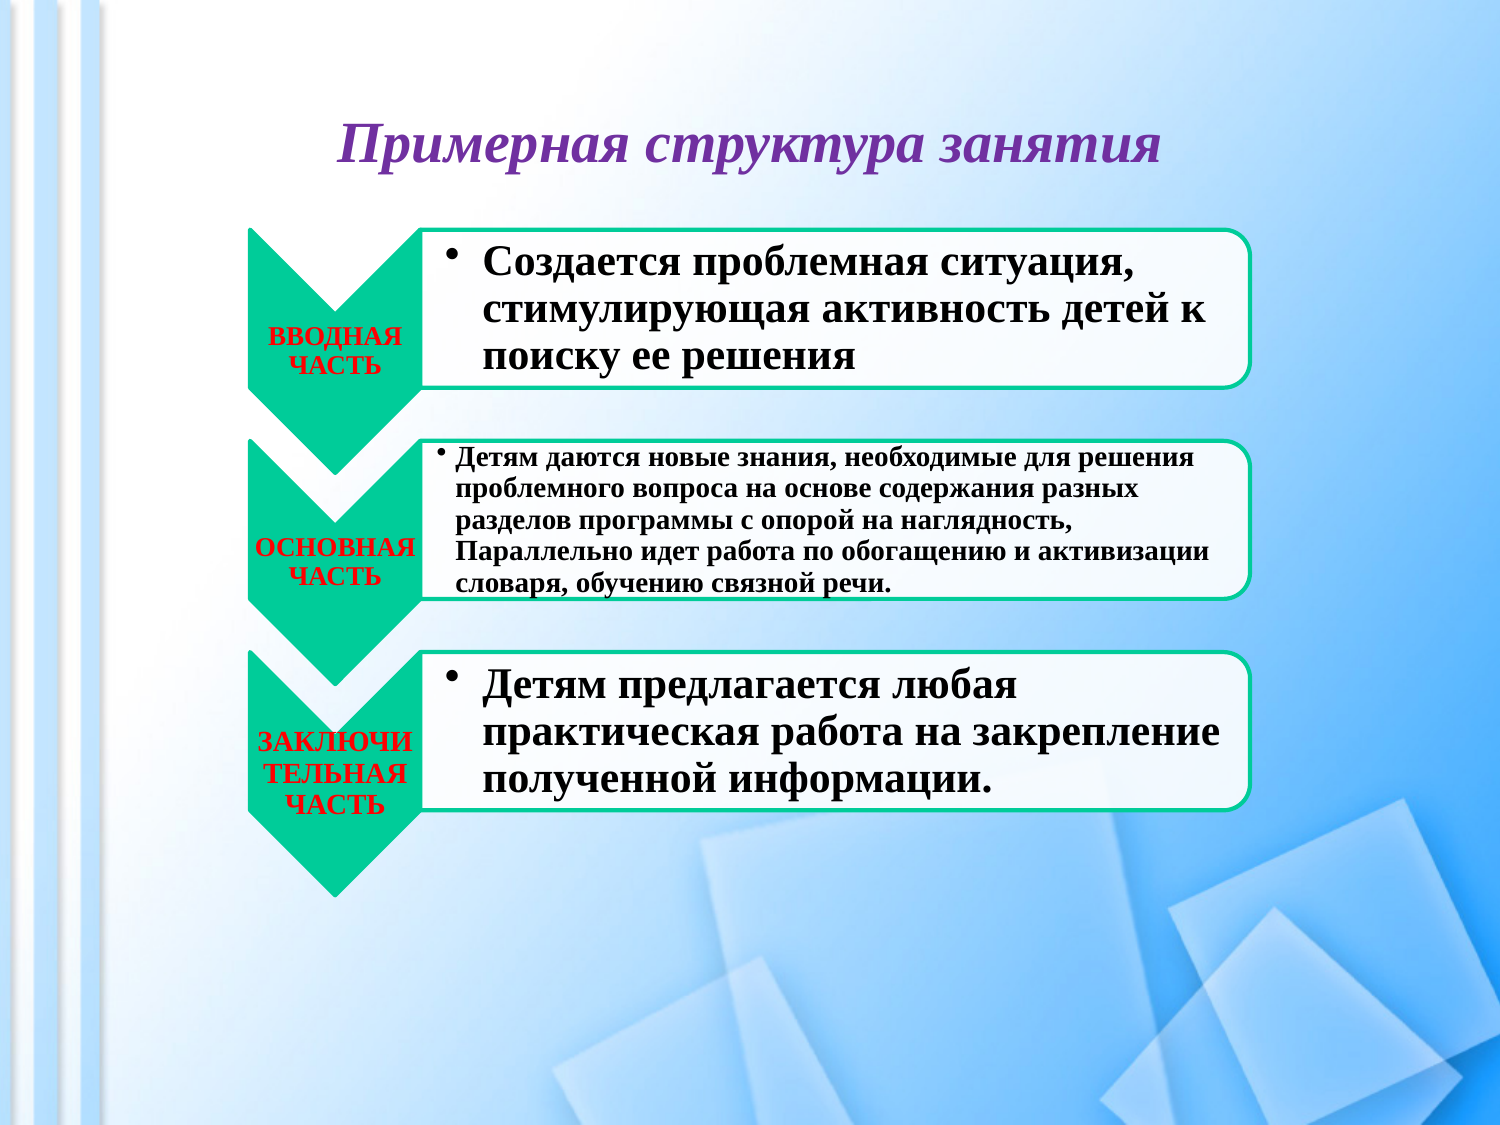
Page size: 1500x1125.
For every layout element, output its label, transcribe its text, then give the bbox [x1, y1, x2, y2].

title Примерная структура занятия [112, 99, 1388, 288]
picture [0, 0, 1500, 1125]
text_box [249, 228, 1251, 897]
